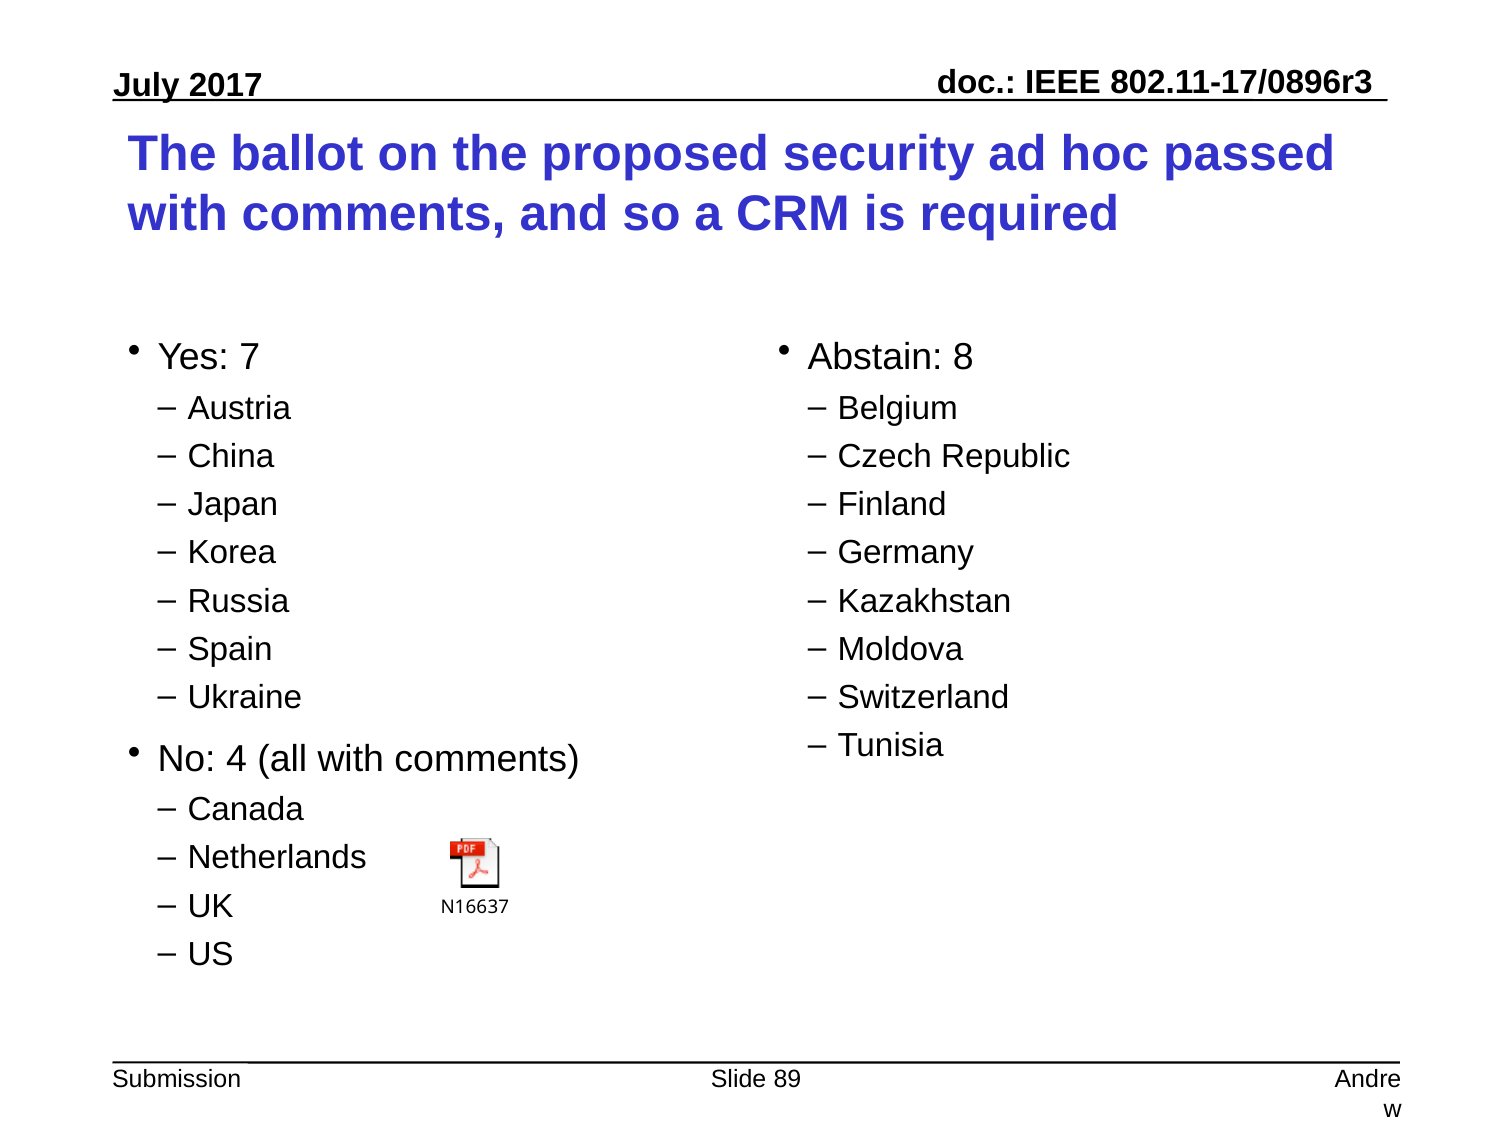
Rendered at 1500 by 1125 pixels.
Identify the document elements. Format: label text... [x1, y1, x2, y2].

list Yes: 7 Austria China Japan Korea Russia Spain Ukraine No: 4 (all with comments) Canada Netherlands UK US [112, 324, 738, 1000]
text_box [399, 837, 551, 965]
list Abstain: 8 Belgium Czech Republic Finland Germany Kazakhstan Moldova Switzerland Tunisia [762, 324, 1388, 1000]
title The ballot on the proposed security ad hoc passed with comments, and so a CRM is required [112, 112, 1388, 288]
slide_number Slide 89 [709, 1061, 803, 1093]
footer Andrew Myles, Cisco [1320, 1061, 1402, 1093]
